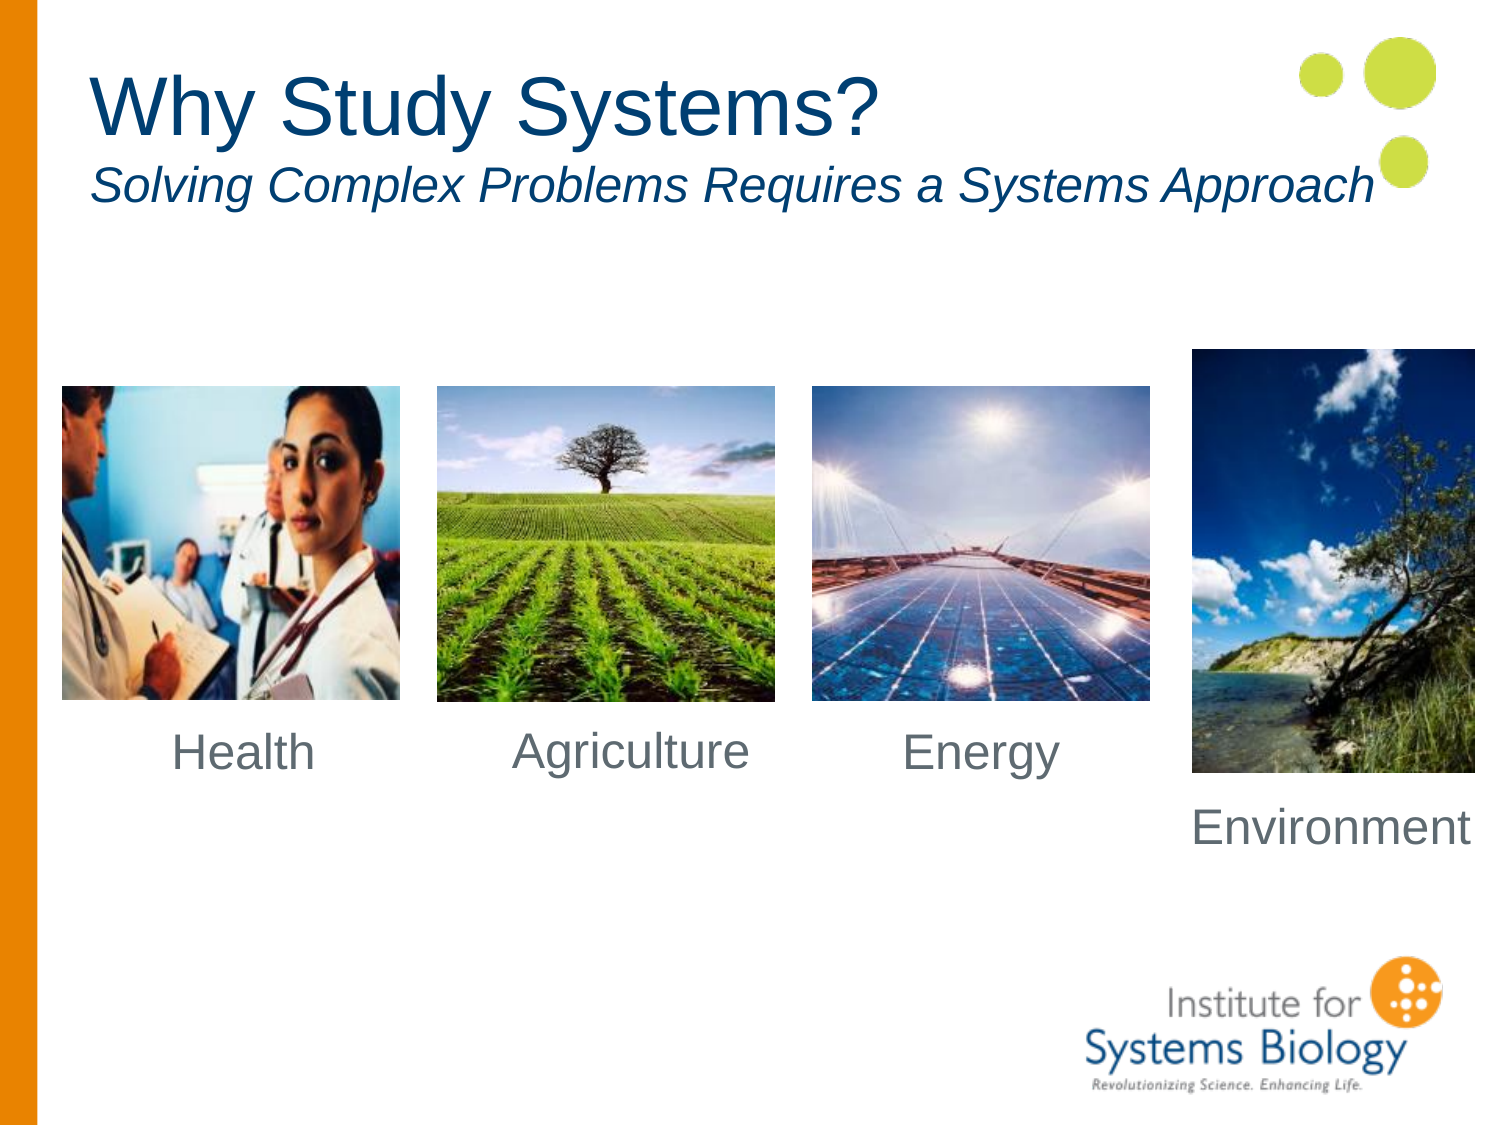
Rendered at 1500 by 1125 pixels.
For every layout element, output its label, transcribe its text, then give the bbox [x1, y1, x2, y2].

picture [1299, 37, 1436, 188]
picture [1192, 349, 1476, 773]
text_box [62, 386, 1163, 788]
text_box Why Study Systems? Solving Complex Problems Requires a Systems Approach [74, 45, 1425, 220]
text_box Environment [1149, 786, 1500, 862]
picture [1074, 949, 1463, 1101]
